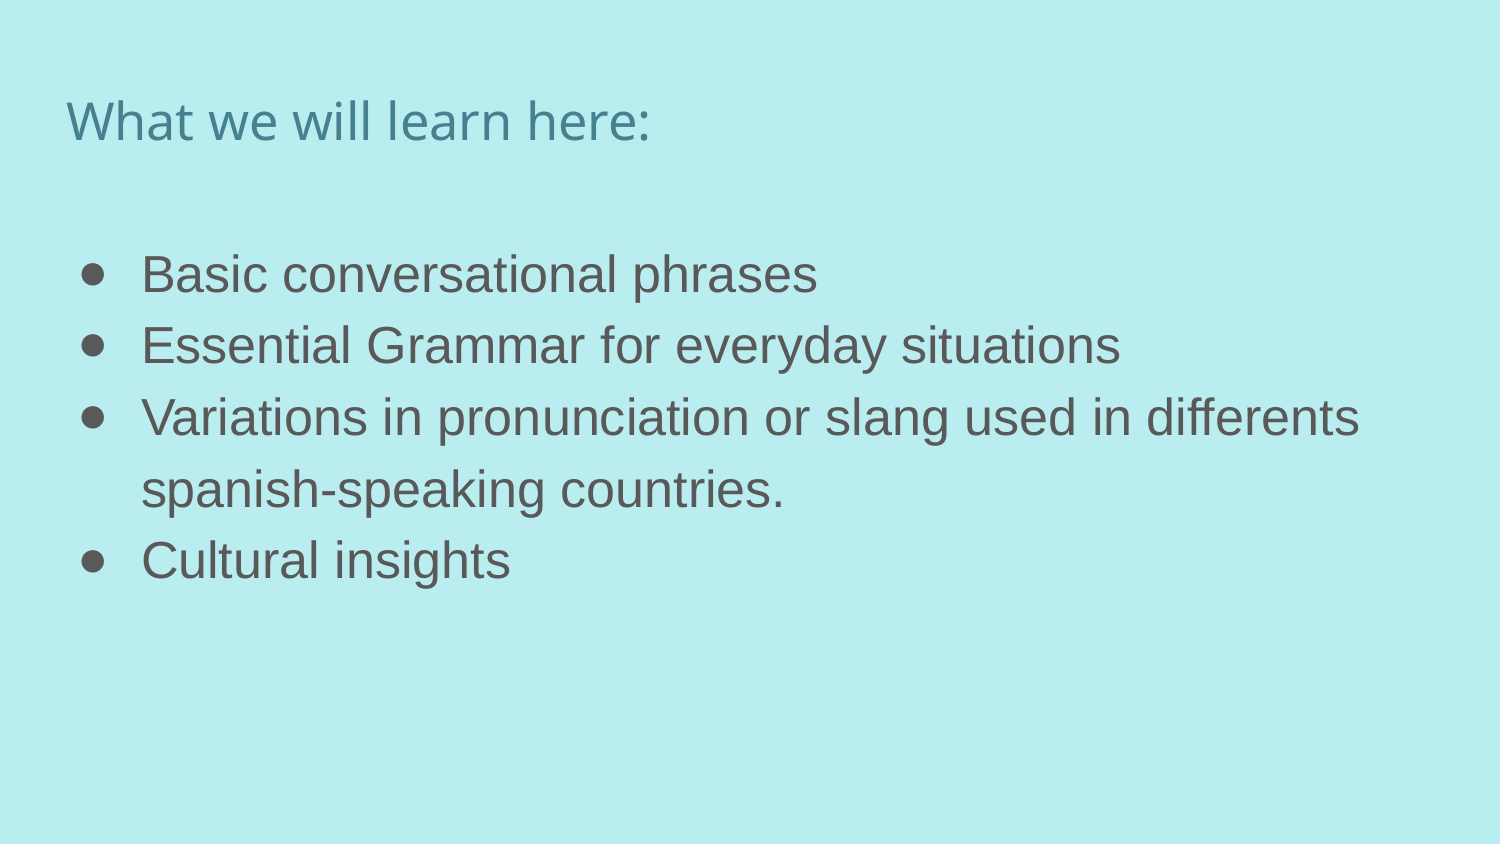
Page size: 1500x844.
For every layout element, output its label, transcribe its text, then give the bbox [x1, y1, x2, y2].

title What we will learn here: [51, 72, 1449, 167]
list Basic conversational phrases Essential Grammar for everyday situations Variations in pronunciation or slang used in differents spanish-speaking countries. Cultural insights [51, 215, 1449, 777]
